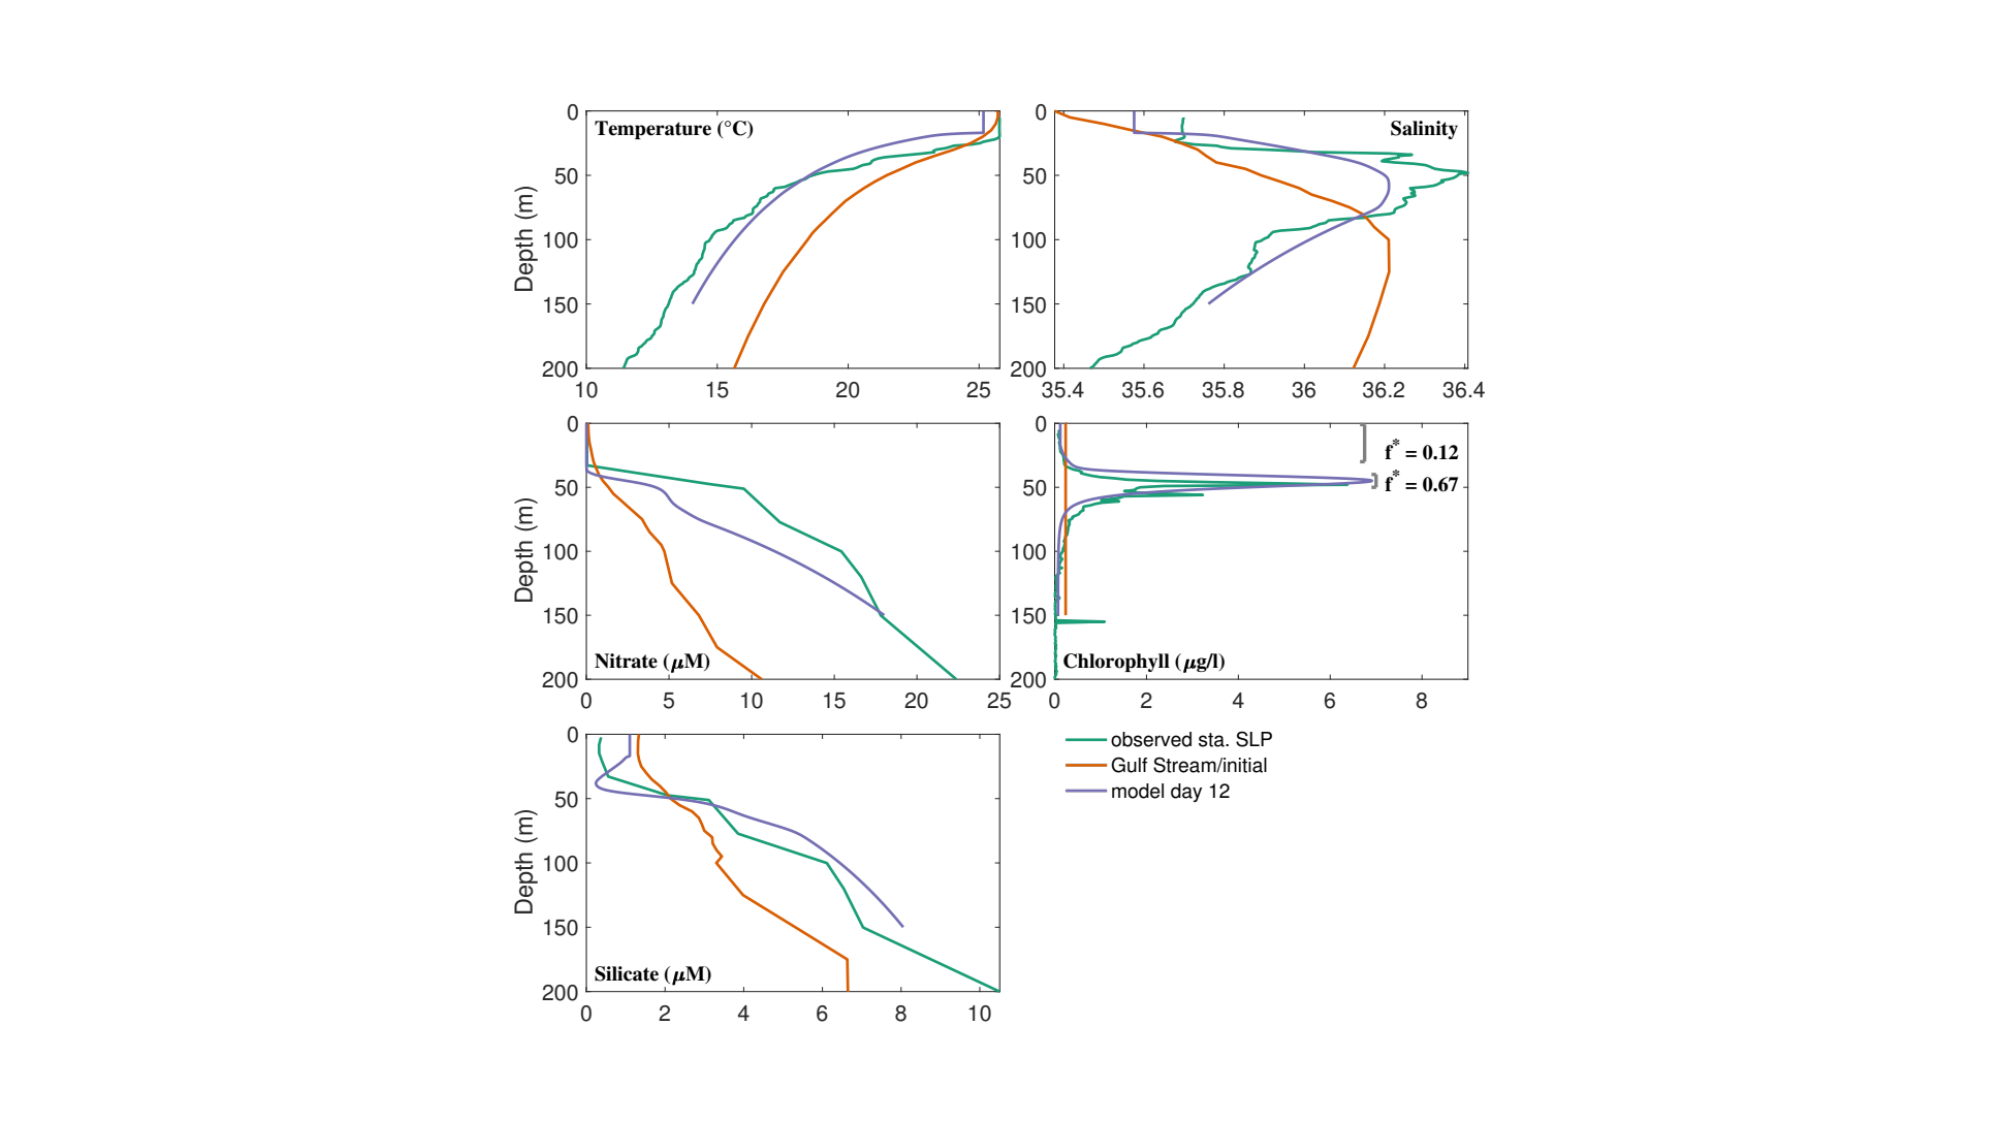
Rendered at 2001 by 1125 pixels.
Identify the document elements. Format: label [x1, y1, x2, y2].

picture [512, 100, 1488, 1025]
